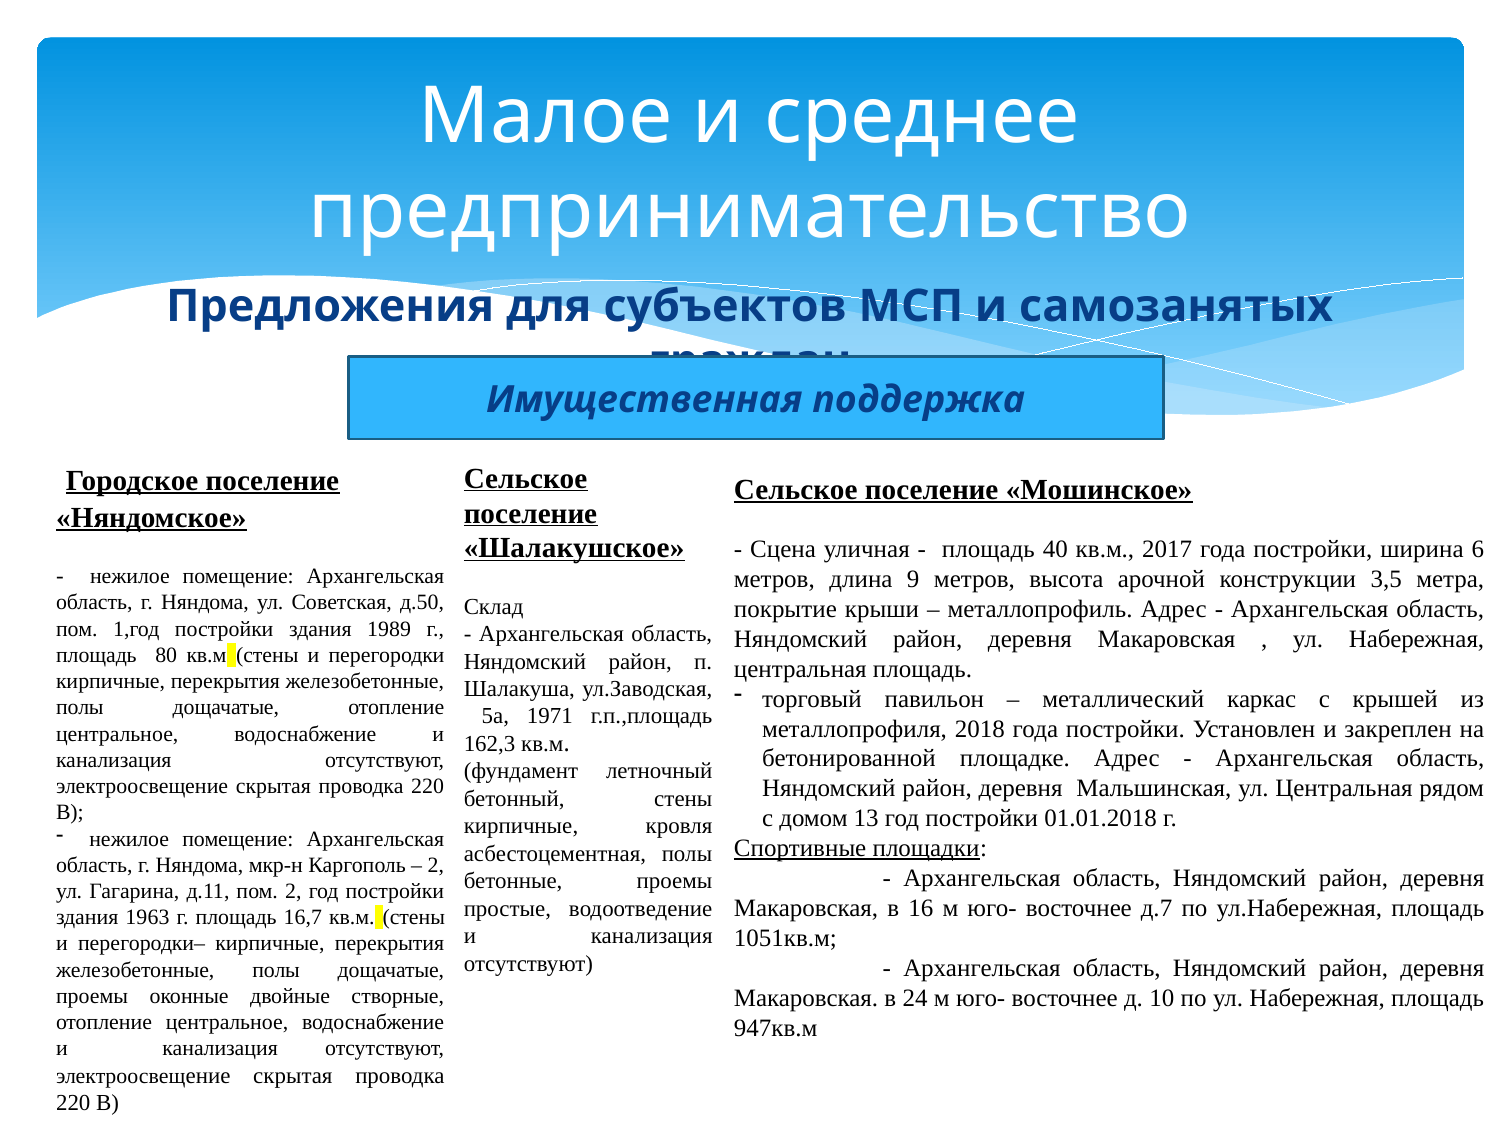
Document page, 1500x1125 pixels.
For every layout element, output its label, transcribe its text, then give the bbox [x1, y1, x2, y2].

title Малое и среднее предпринимательство [75, 55, 1425, 261]
text_box Сельское поселение «Мошинское» - Сцена уличная - площадь 40 кв.м., 2017 года постройки, ширина 6 метров, длина 9 метров, высота арочной конструкции 3,5 метра, покрытие крыши – металлопрофиль. Адрес - Архангельская область, Няндомский район, деревня Макаровская , ул. Набережная, центральная площадь. торговый павильон – металлический каркас с крышей из металлопрофиля, 2018 года постройки. Установлен и закреплен на бетонированной площадке. Адрес - Архангельская область, Няндомский район, деревня Мальшинская, ул. Центральная рядом с домом 13 год постройки 01.01.2018 г. Спортивные площадки: - Архангельская область, Няндомский район, деревня Макаровская, в 16 м юго- восточнее д.7 по ул.Набережная, площадь 1051кв.м; - Архангельская область, Няндомский район, деревня Макаровская. в 24 м юго- восточнее д. 10 по ул. Набережная, площадь 947кв.м [719, 462, 1500, 1049]
text_box Сельское поселение «Шалакушское» Склад - Архангельская область, Няндомский район, п. Шалакуша, ул.Заводская, 5а, 1971 г.п.,площадь 162,3 кв.м. (фундамент летночный бетонный, стены кирпичные, кровля асбестоцементная, полы бетонные, проемы простые, водоотведение и канализация отсутствуют) [448, 451, 728, 984]
text_box Городское поселение «Няндомское» - нежилое помещение: Архангельская область, г. Няндома, ул. Советская, д.50, пом. 1,год постройки здания 1989 г., площадь 80 кв.м (стены и перегородки кирпичные, перекрытия железобетонные, полы дощачатые, отопление центральное, водоснабжение и канализация отсутствуют, электроосвещение скрытая проводка 220 В); нежилое помещение: Архангельская область, г. Няндома, мкр-н Каргополь – 2, ул. Гагарина, д.11, пом. 2, год постройки здания 1963 г. площадь 16,7 кв.м. (стены и перегородки– кирпичные, перекрытия железобетонные, полы дощачатые, проемы оконные двойные створные, отопление центральное, водоснабжение и канализация отсутствуют, электроосвещение скрытая проводка 220 В) [41, 445, 460, 1125]
list Предложения для субъектов МСП и самозанятых граждан [53, 269, 1447, 394]
text_box Имущественная поддержка [347, 355, 1165, 440]
